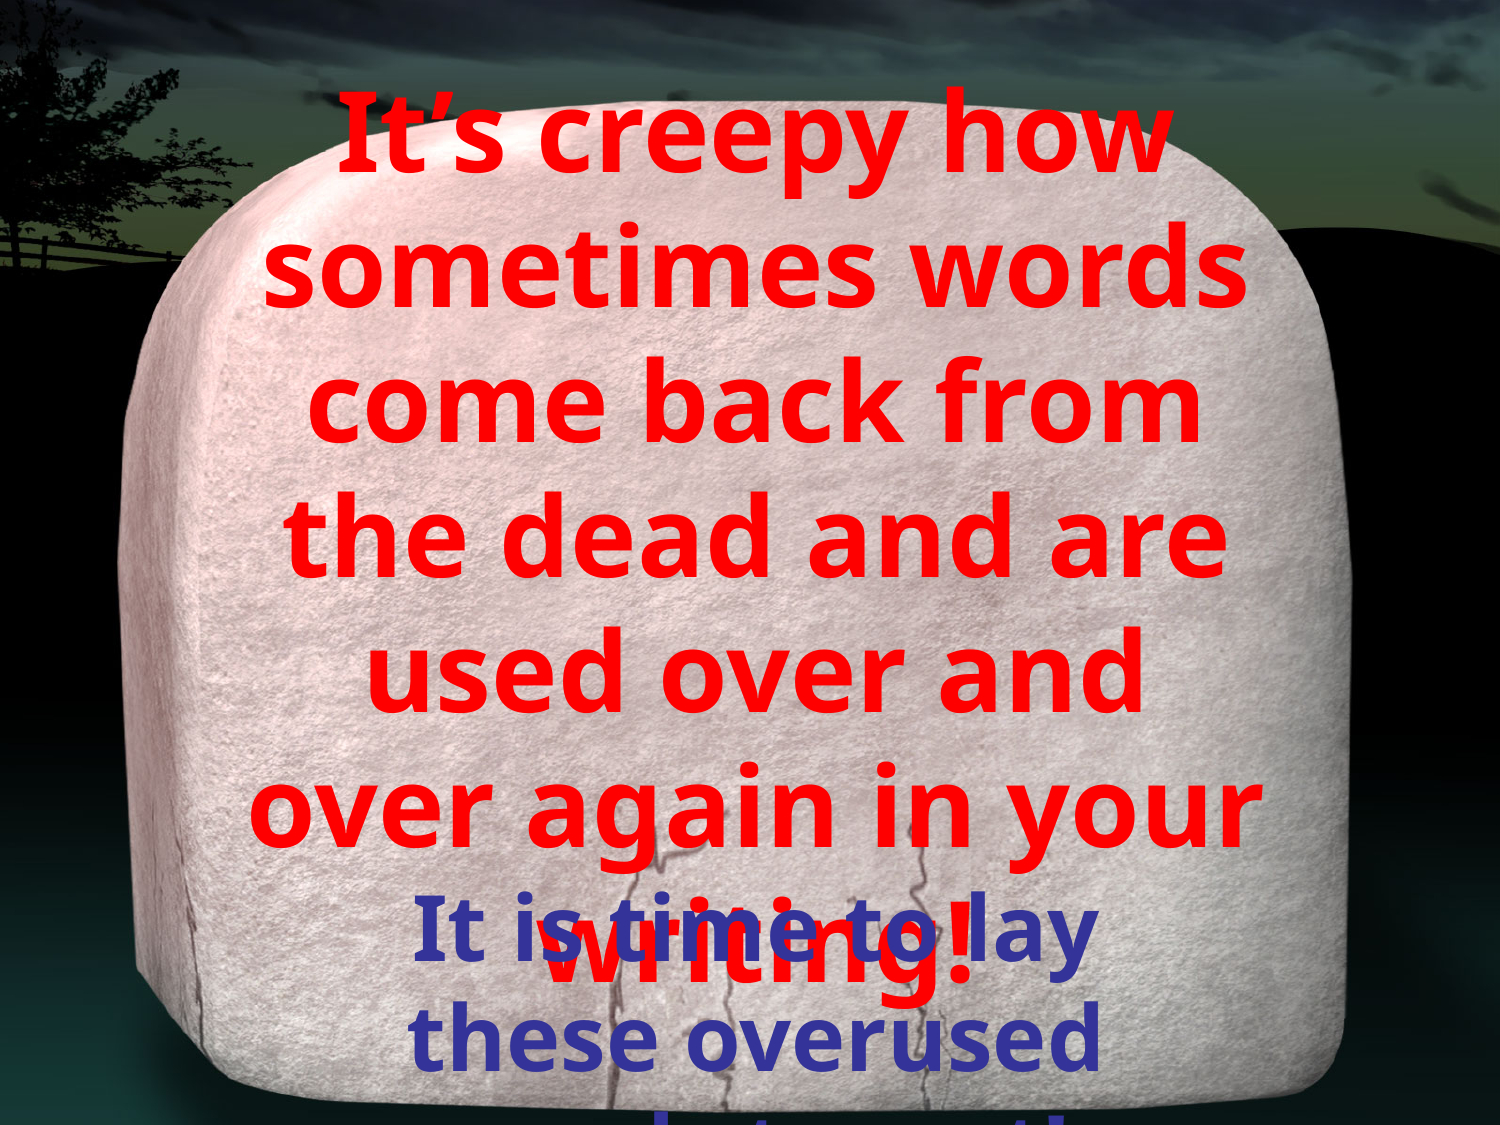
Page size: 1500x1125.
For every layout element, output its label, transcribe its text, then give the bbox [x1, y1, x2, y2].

picture [0, 0, 1500, 1125]
text_box It is time to lay these overused words to rest! [262, 862, 1250, 1125]
title It’s creepy how sometimes words come back from the dead and are used over and over again in your writing! [224, 449, 1288, 617]
